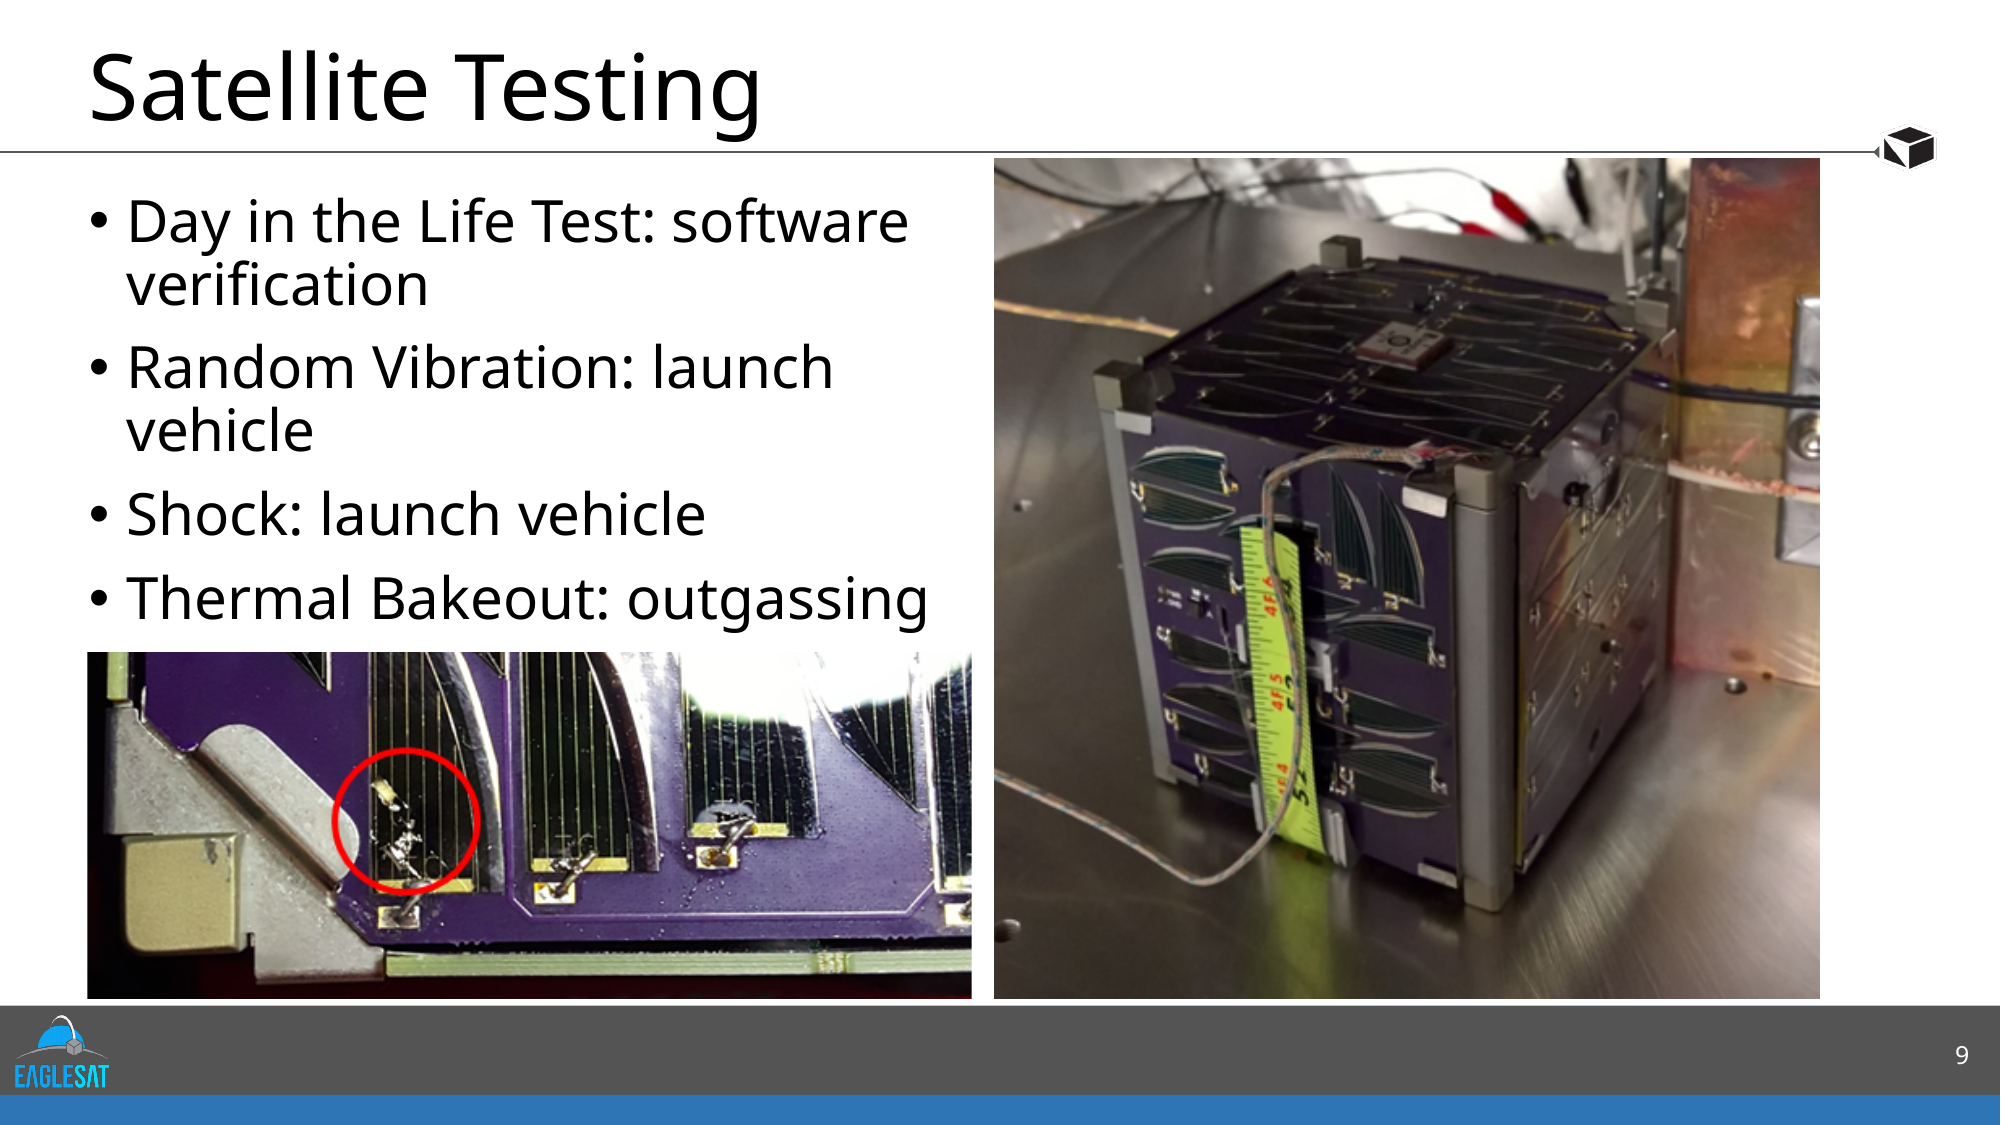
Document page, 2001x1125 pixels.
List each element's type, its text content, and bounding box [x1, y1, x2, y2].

title Satellite Testing [74, 28, 1800, 148]
picture [87, 652, 972, 999]
picture [10, 1008, 114, 1090]
slide_number 9 [1534, 1026, 1985, 1087]
picture [993, 158, 1820, 999]
list Day in the Life Test: software verification Random Vibration: launch vehicle Shock: launch vehicle Thermal Bakeout: outgassing [74, 184, 972, 990]
